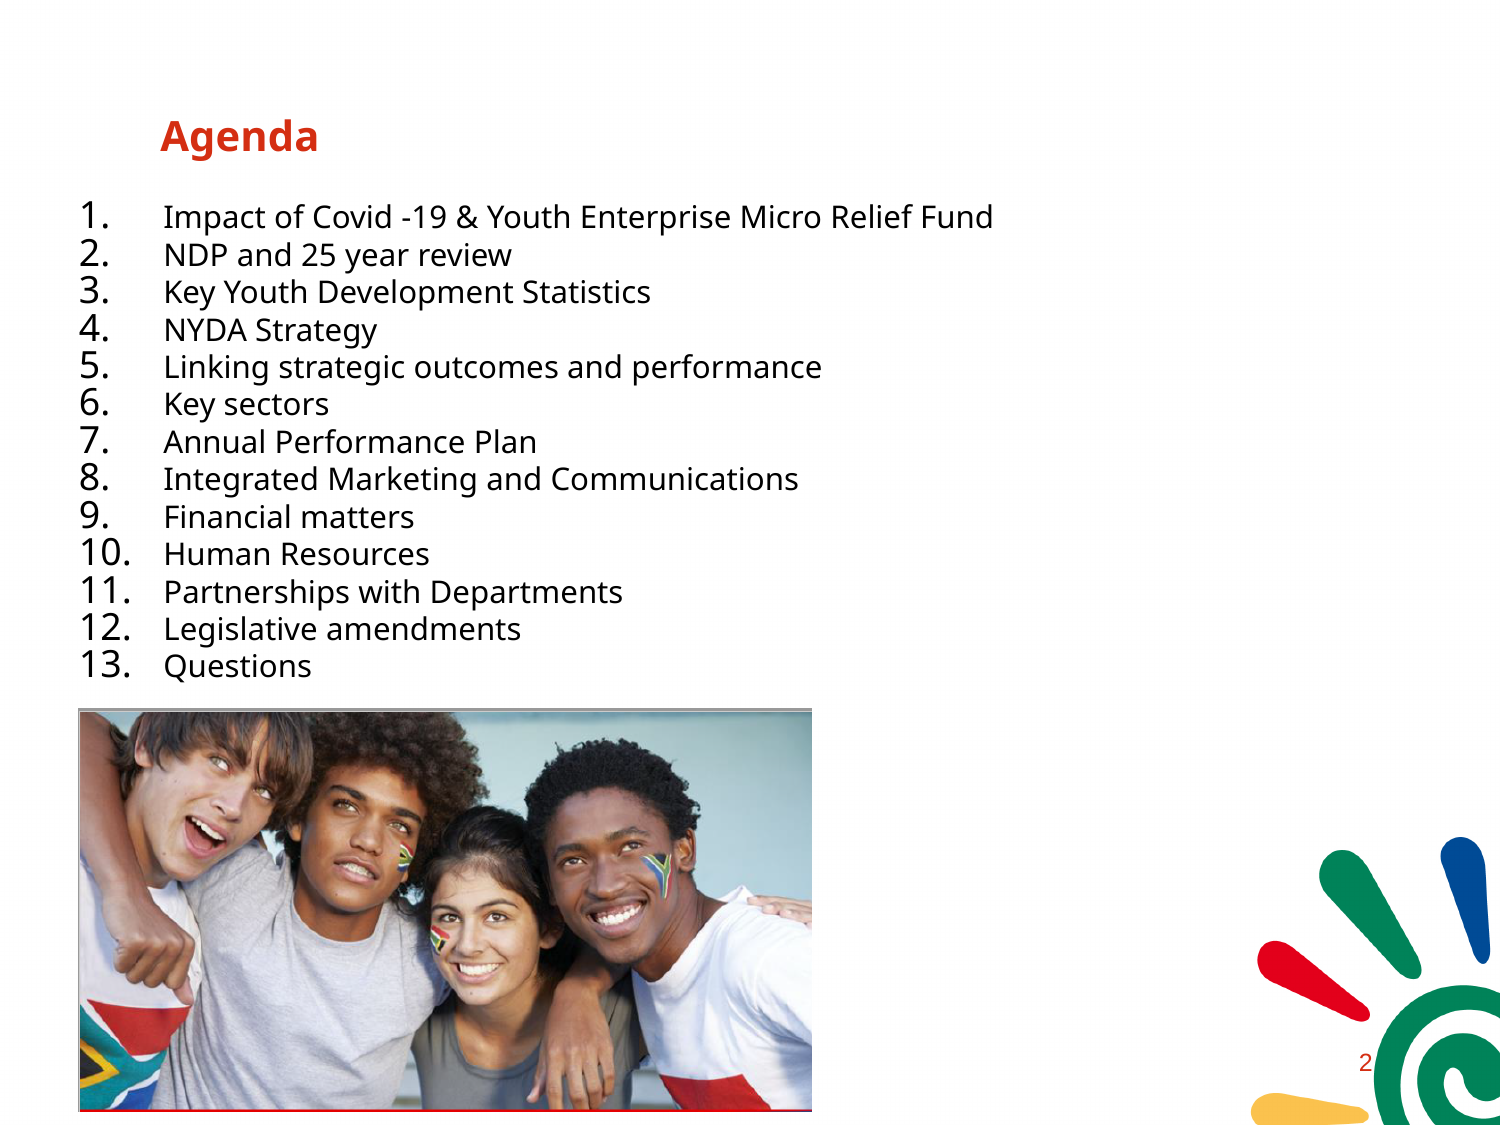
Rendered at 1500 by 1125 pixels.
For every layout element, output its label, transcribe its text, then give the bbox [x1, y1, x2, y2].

title Agenda [160, 109, 1177, 160]
slide_number 1 [1060, 1045, 1374, 1077]
list Impact of Covid -19 & Youth Enterprise Micro Relief Fund NDP and 25 year review Key Youth Development Statistics NYDA Strategy Linking strategic outcomes and performance Key sectors Annual Performance Plan Integrated Marketing and Communications Financial matters Human Resources Partnerships with Departments Legislative amendments Questions [78, 197, 1357, 743]
picture [0, 0, 1500, 1125]
